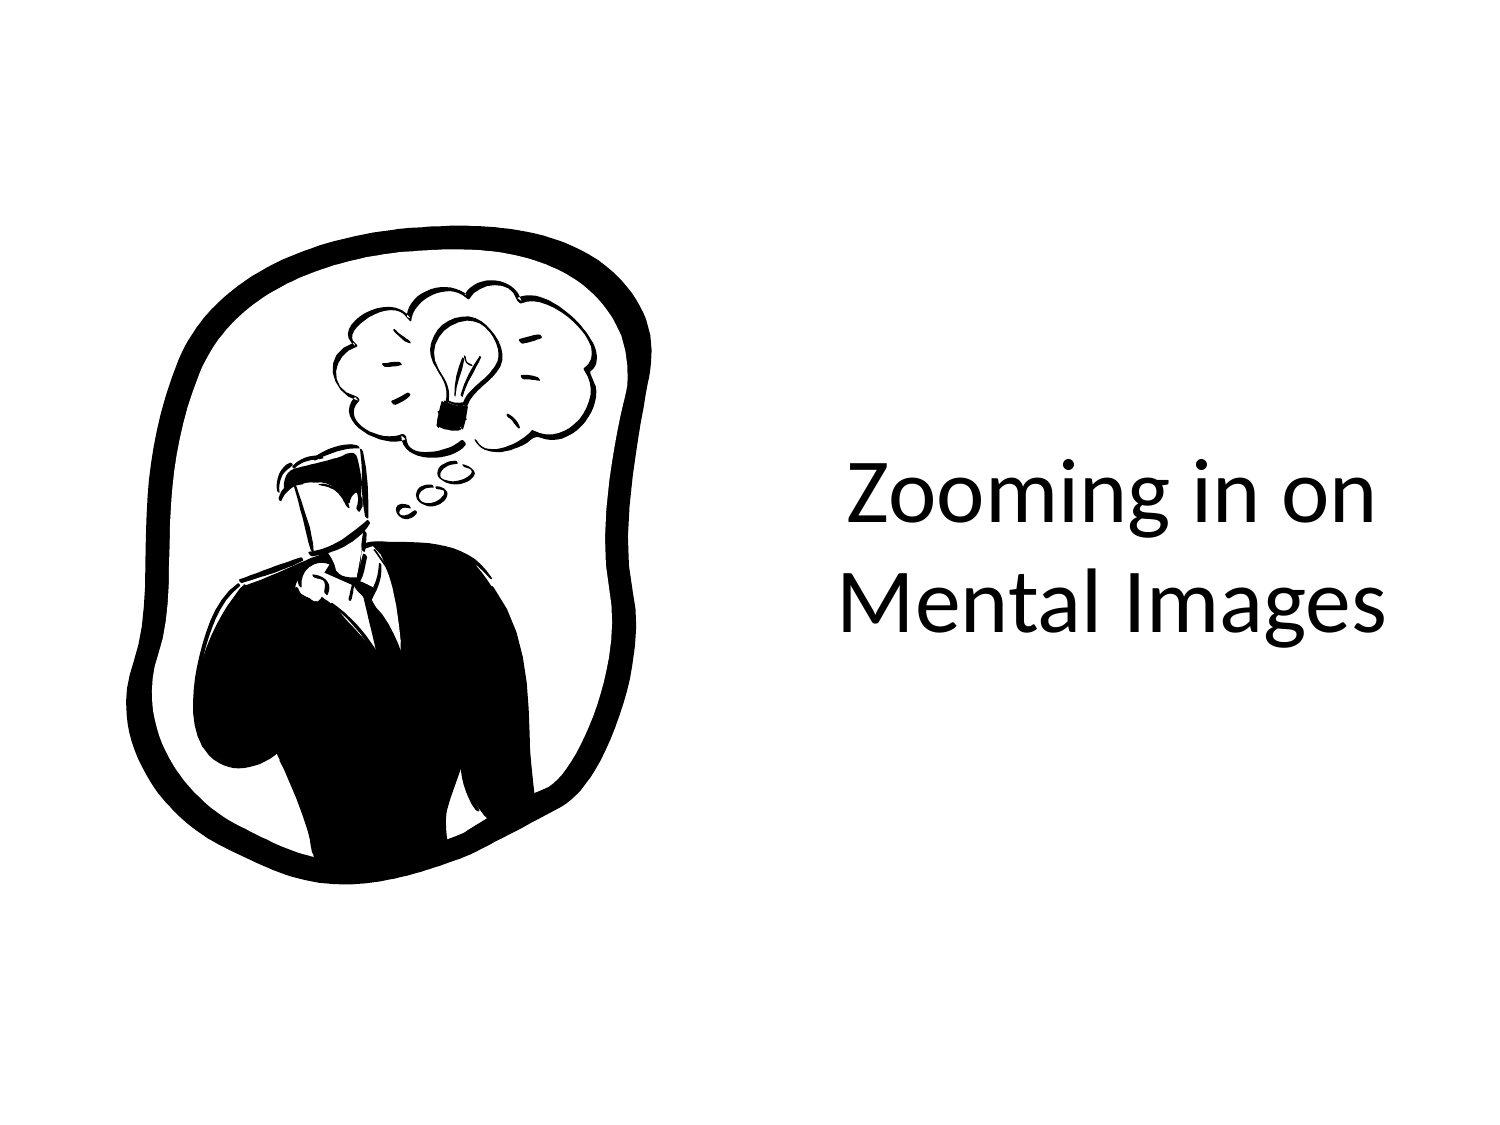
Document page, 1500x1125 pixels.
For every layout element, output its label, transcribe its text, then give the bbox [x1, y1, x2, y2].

picture [124, 224, 655, 885]
title Zooming in on Mental Images [800, 45, 1425, 1038]
